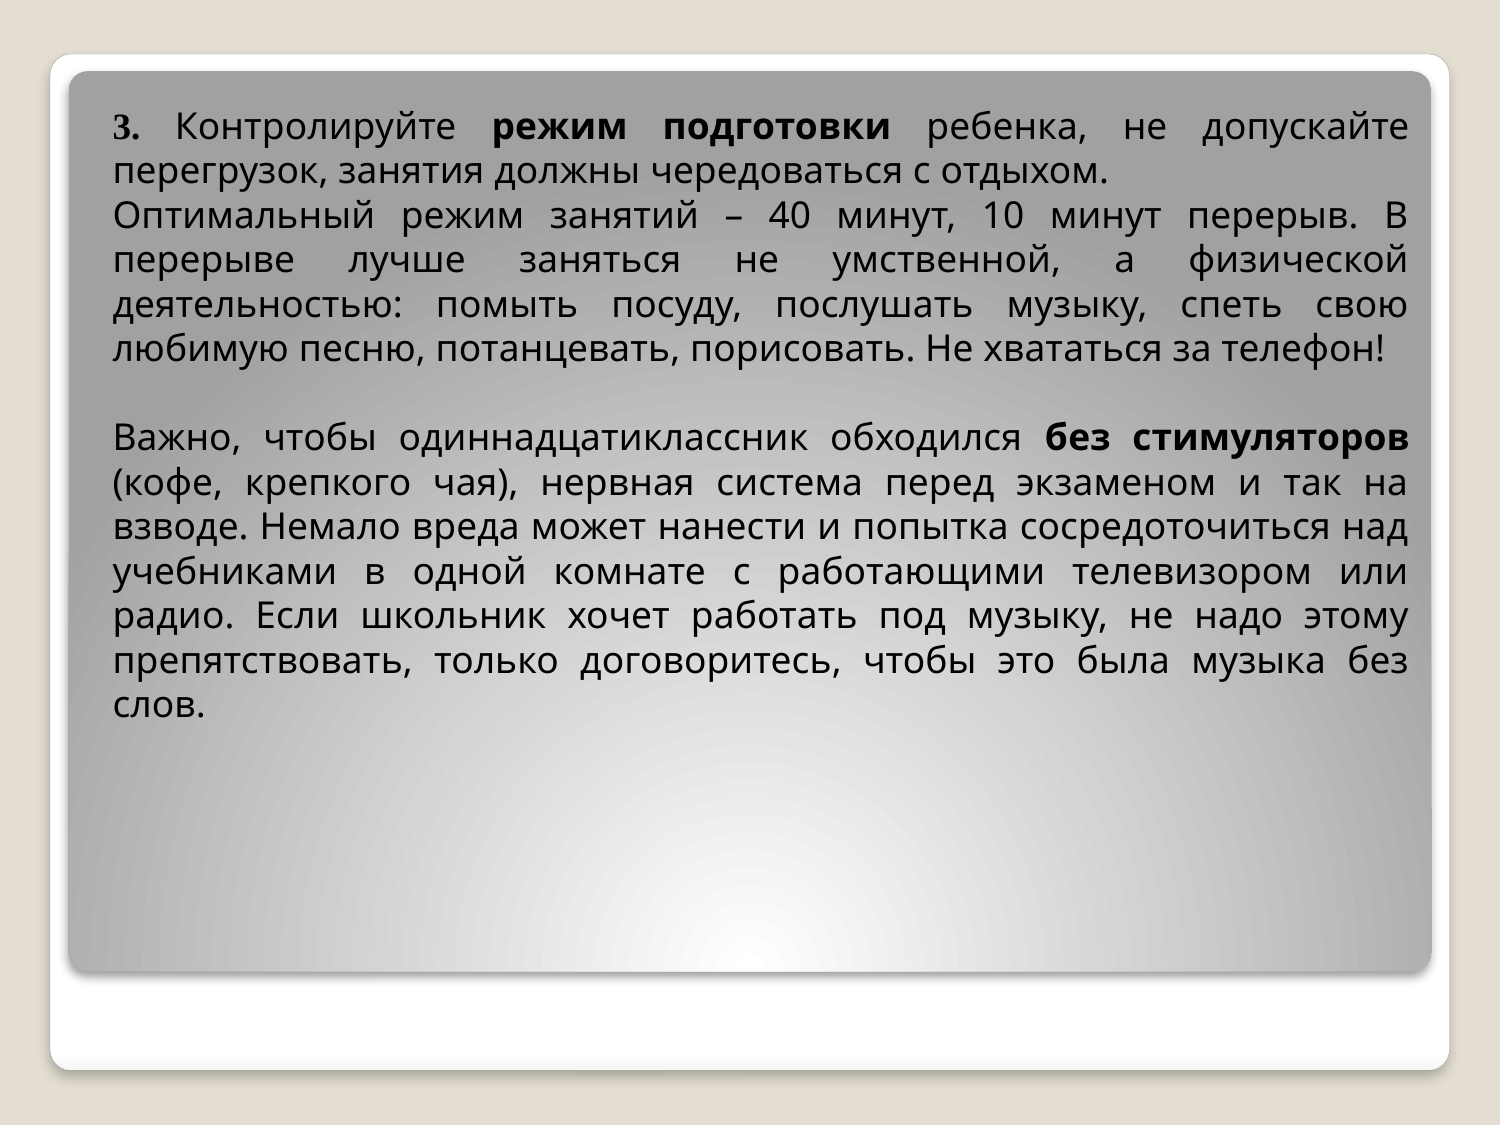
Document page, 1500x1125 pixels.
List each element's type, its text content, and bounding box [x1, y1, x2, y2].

list 3. Контролируйте режим подготовки ребенка, не допускайте перегрузок, занятия должны чередоваться с отдыхом. Оптимальный режим занятий – 40 минут, 10 минут перерыв. В перерыве лучше заняться не умственной, а физической деятельностью: помыть посуду, послушать музыку, спеть свою любимую песню, потанцевать, порисовать. Не хвататься за телефон! Важно, чтобы одиннадцатиклассник обходился без стимуляторов (кофе, крепкого чая), нервная система перед экзаменом и так на взводе. Немало вреда может нанести и попытка сосредоточиться над учебниками в одной комнате с работающими телевизором или радио. Если школьник хочет работать под музыку, не надо этому препятствовать, только договоритесь, чтобы это была музыка без слов. [82, 86, 1425, 774]
